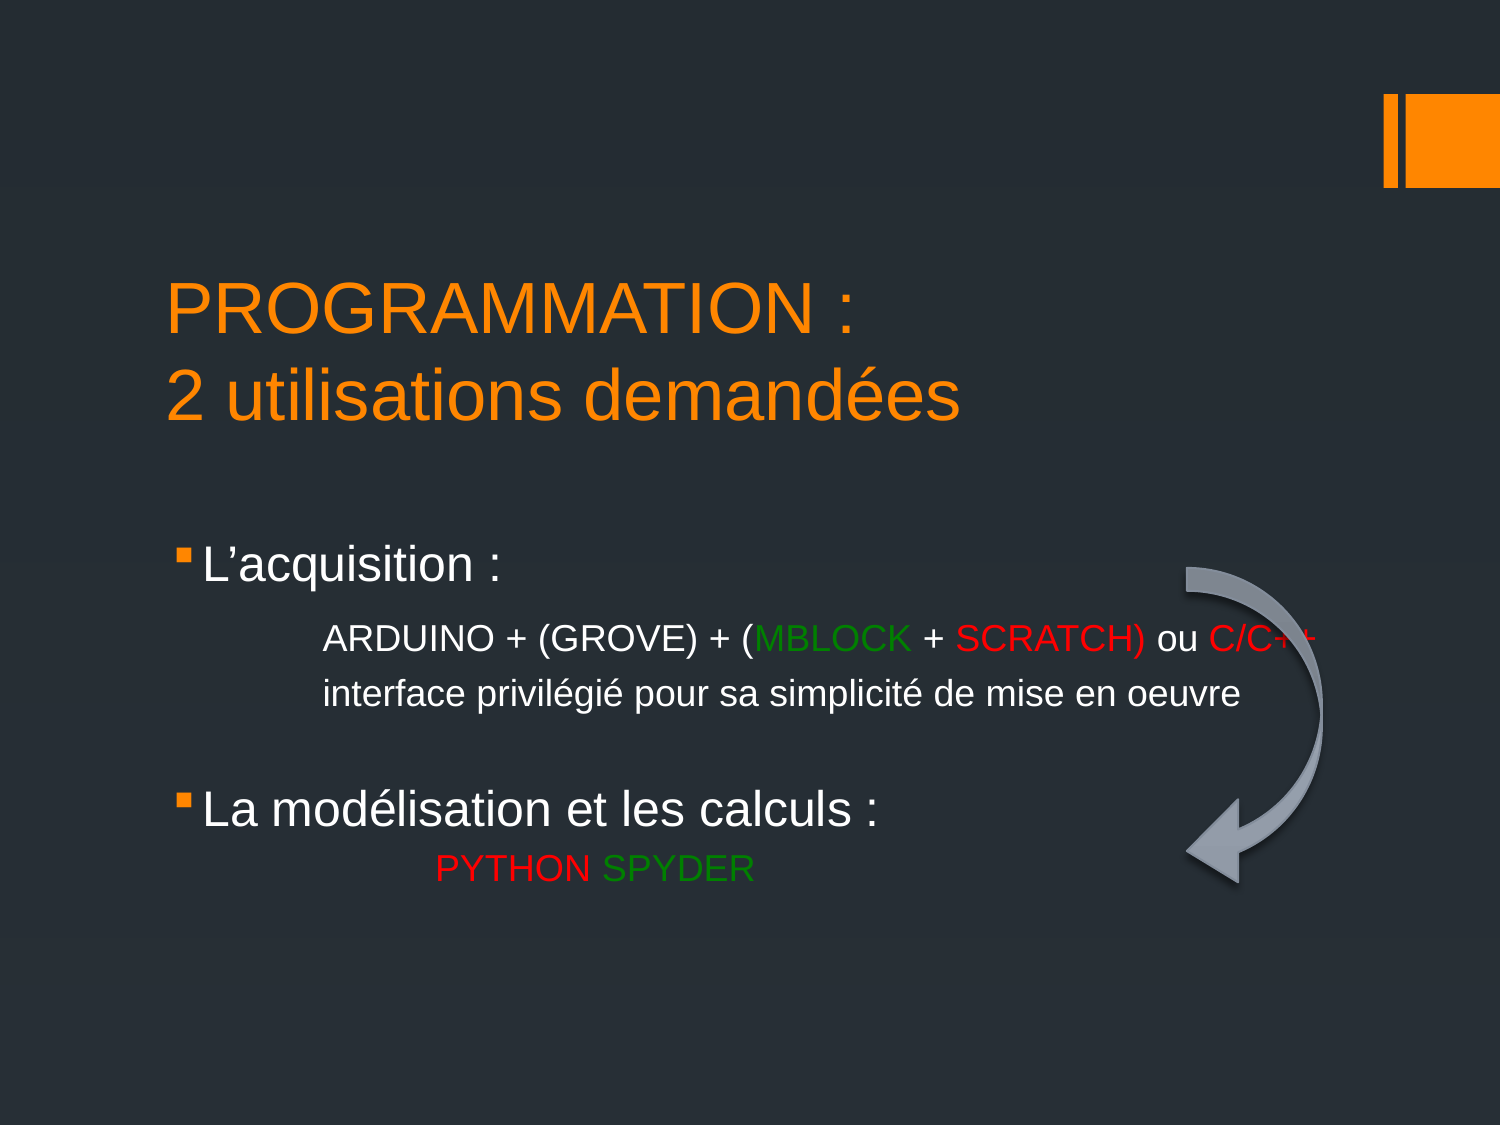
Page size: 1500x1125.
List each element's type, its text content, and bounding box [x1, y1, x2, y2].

list L’acquisition : ARDUINO + (GROVE) + (MBLOCK + SCRATCH) ou C/C++ interface privilégié pour sa simplicité de mise en oeuvre La modélisation et les calculs : PYTHON SPYDER [150, 454, 1350, 971]
text_box [1185, 566, 1323, 884]
title PROGRAMMATION : 2 utilisations demandées [150, 253, 1350, 443]
